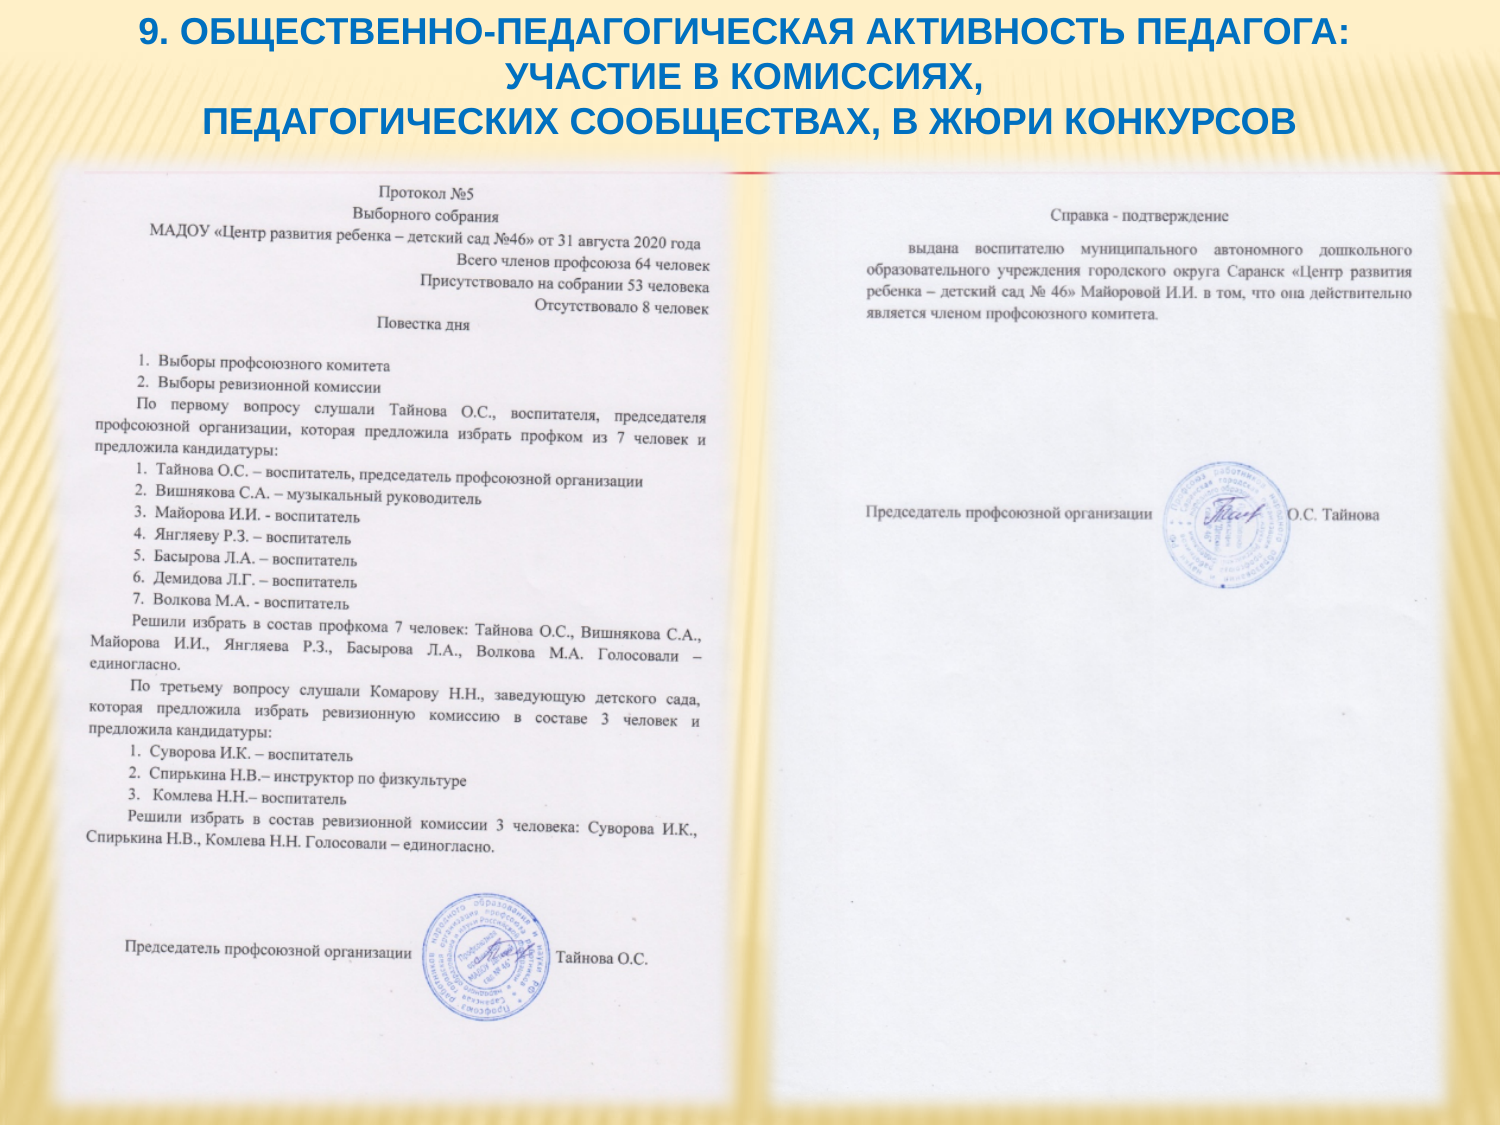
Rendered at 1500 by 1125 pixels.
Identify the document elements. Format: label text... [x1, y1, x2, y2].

picture [34, 143, 1466, 1125]
text_box 9. общественно-педагогическая активность педагога: Участие в комиссиях, педагогических сообществах, в жюри конкурсов [70, 0, 1430, 141]
